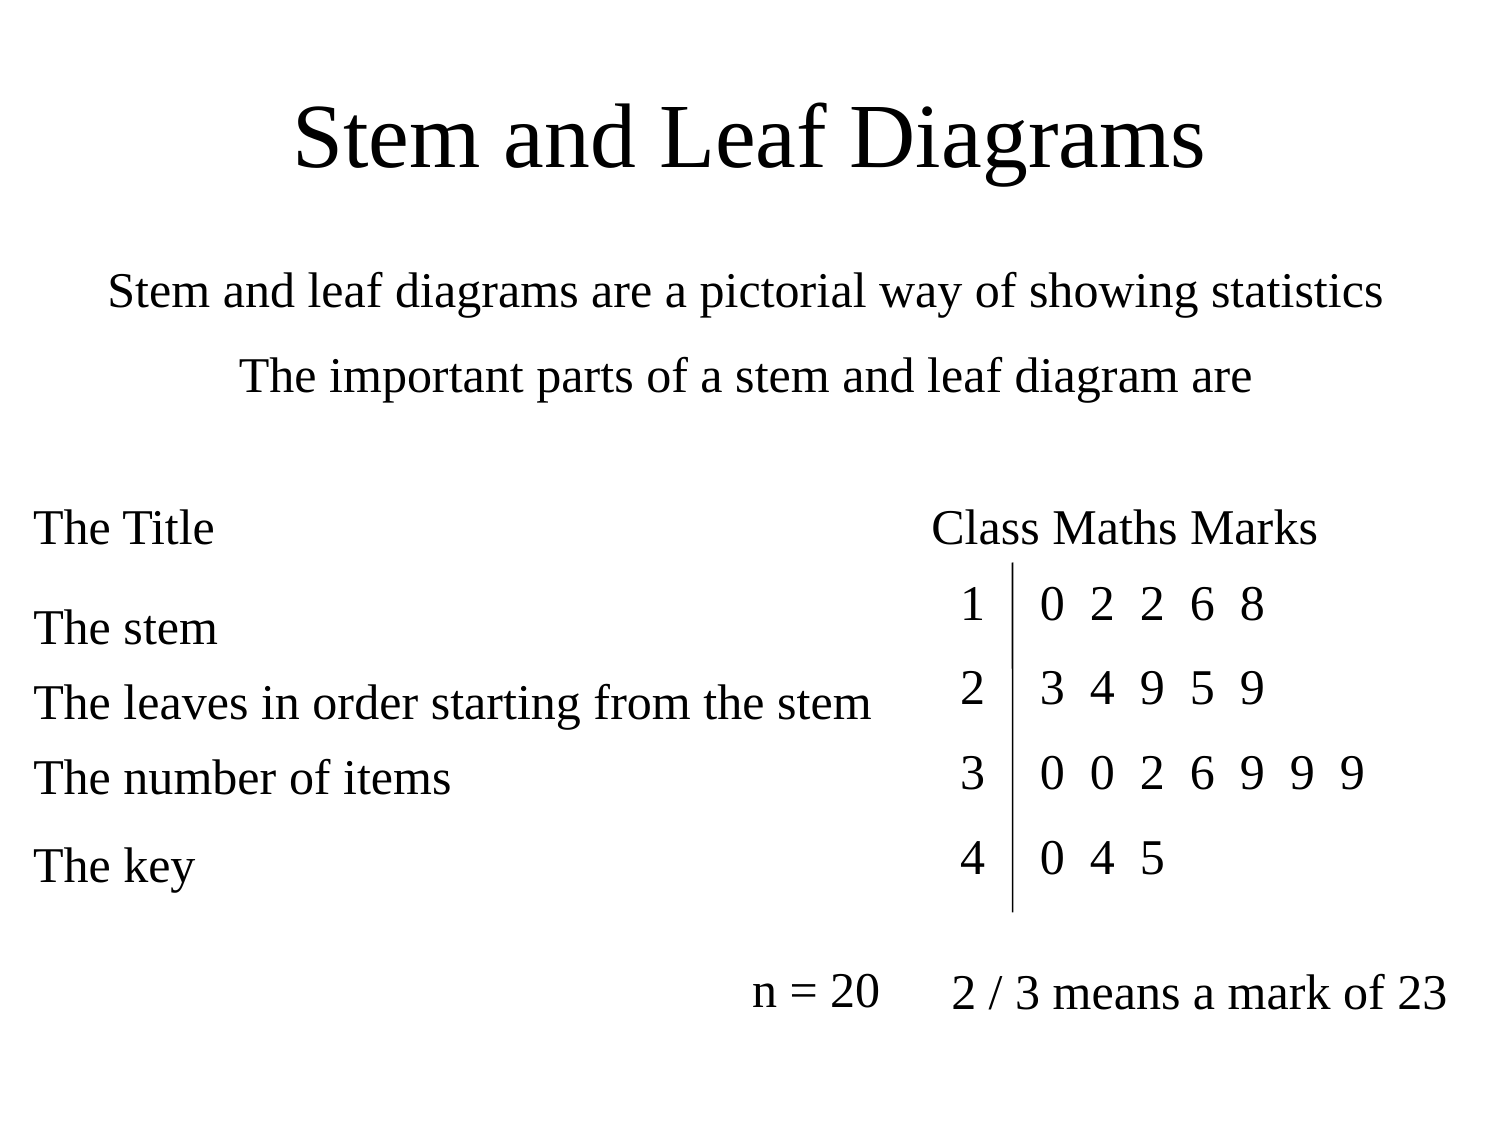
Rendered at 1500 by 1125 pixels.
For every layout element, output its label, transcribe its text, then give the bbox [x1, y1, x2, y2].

text_box The stem [18, 587, 356, 662]
text_box The Title [18, 487, 256, 563]
text_box n = 20 [737, 949, 900, 1025]
title Stem and Leaf Diagrams [112, 37, 1388, 225]
text_box 2 / 3 means a mark of 23 [912, 952, 1463, 1027]
text_box Class Maths Marks [799, 487, 1450, 563]
text_box Stem and leaf diagrams are a pictorial way of showing statistics The important parts of a stem and leaf diagram are [79, 249, 1413, 410]
text_box The leaves in order starting from the stem [18, 662, 899, 738]
text_box 0 2 2 6 8 3 4 9 5 9 0 0 2 6 9 9 9 0 4 5 [1024, 562, 1413, 893]
text_box The key [18, 824, 306, 900]
text_box The number of items [18, 737, 494, 813]
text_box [899, 562, 1013, 913]
